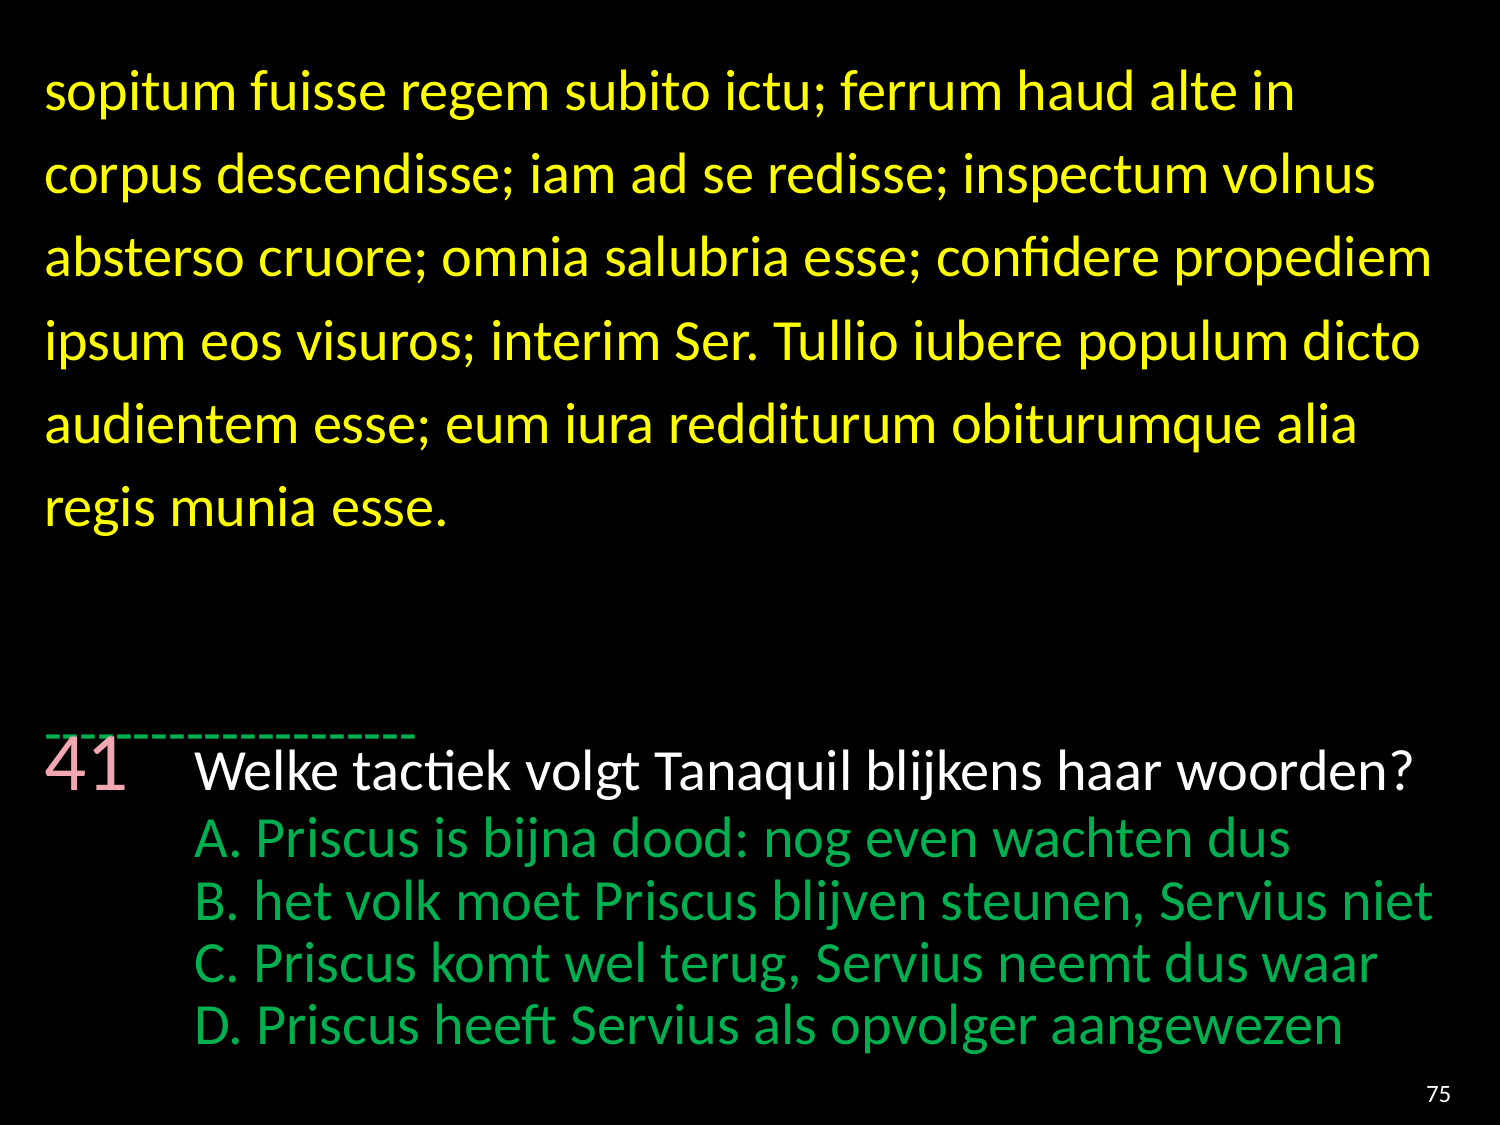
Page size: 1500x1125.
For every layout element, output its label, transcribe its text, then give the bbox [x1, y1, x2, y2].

text_box --------------------- 41 Welke tactiek volgt Tanaquil blijkens haar woorden? A. Priscus is bijna dood: nog even wachten dus B. het volk moet Priscus blijven steunen, Servius niet C. Priscus komt wel terug, Servius neemt dus waar D. Priscus heeft Servius als opvolger aangewezen [29, 716, 1459, 1071]
text_box sopitum fuisse regem subito ictu; ferrum haud alte in corpus descendisse; iam ad se redisse; inspectum volnus absterso cruore; omnia salubria esse; confidere propediem ipsum eos visuros; interim Ser. Tullio iubere populum dicto audientem esse; eum iura redditurum obiturumque alia regis munia esse. [29, 30, 1459, 546]
slide_number 75 [1345, 1062, 1467, 1108]
